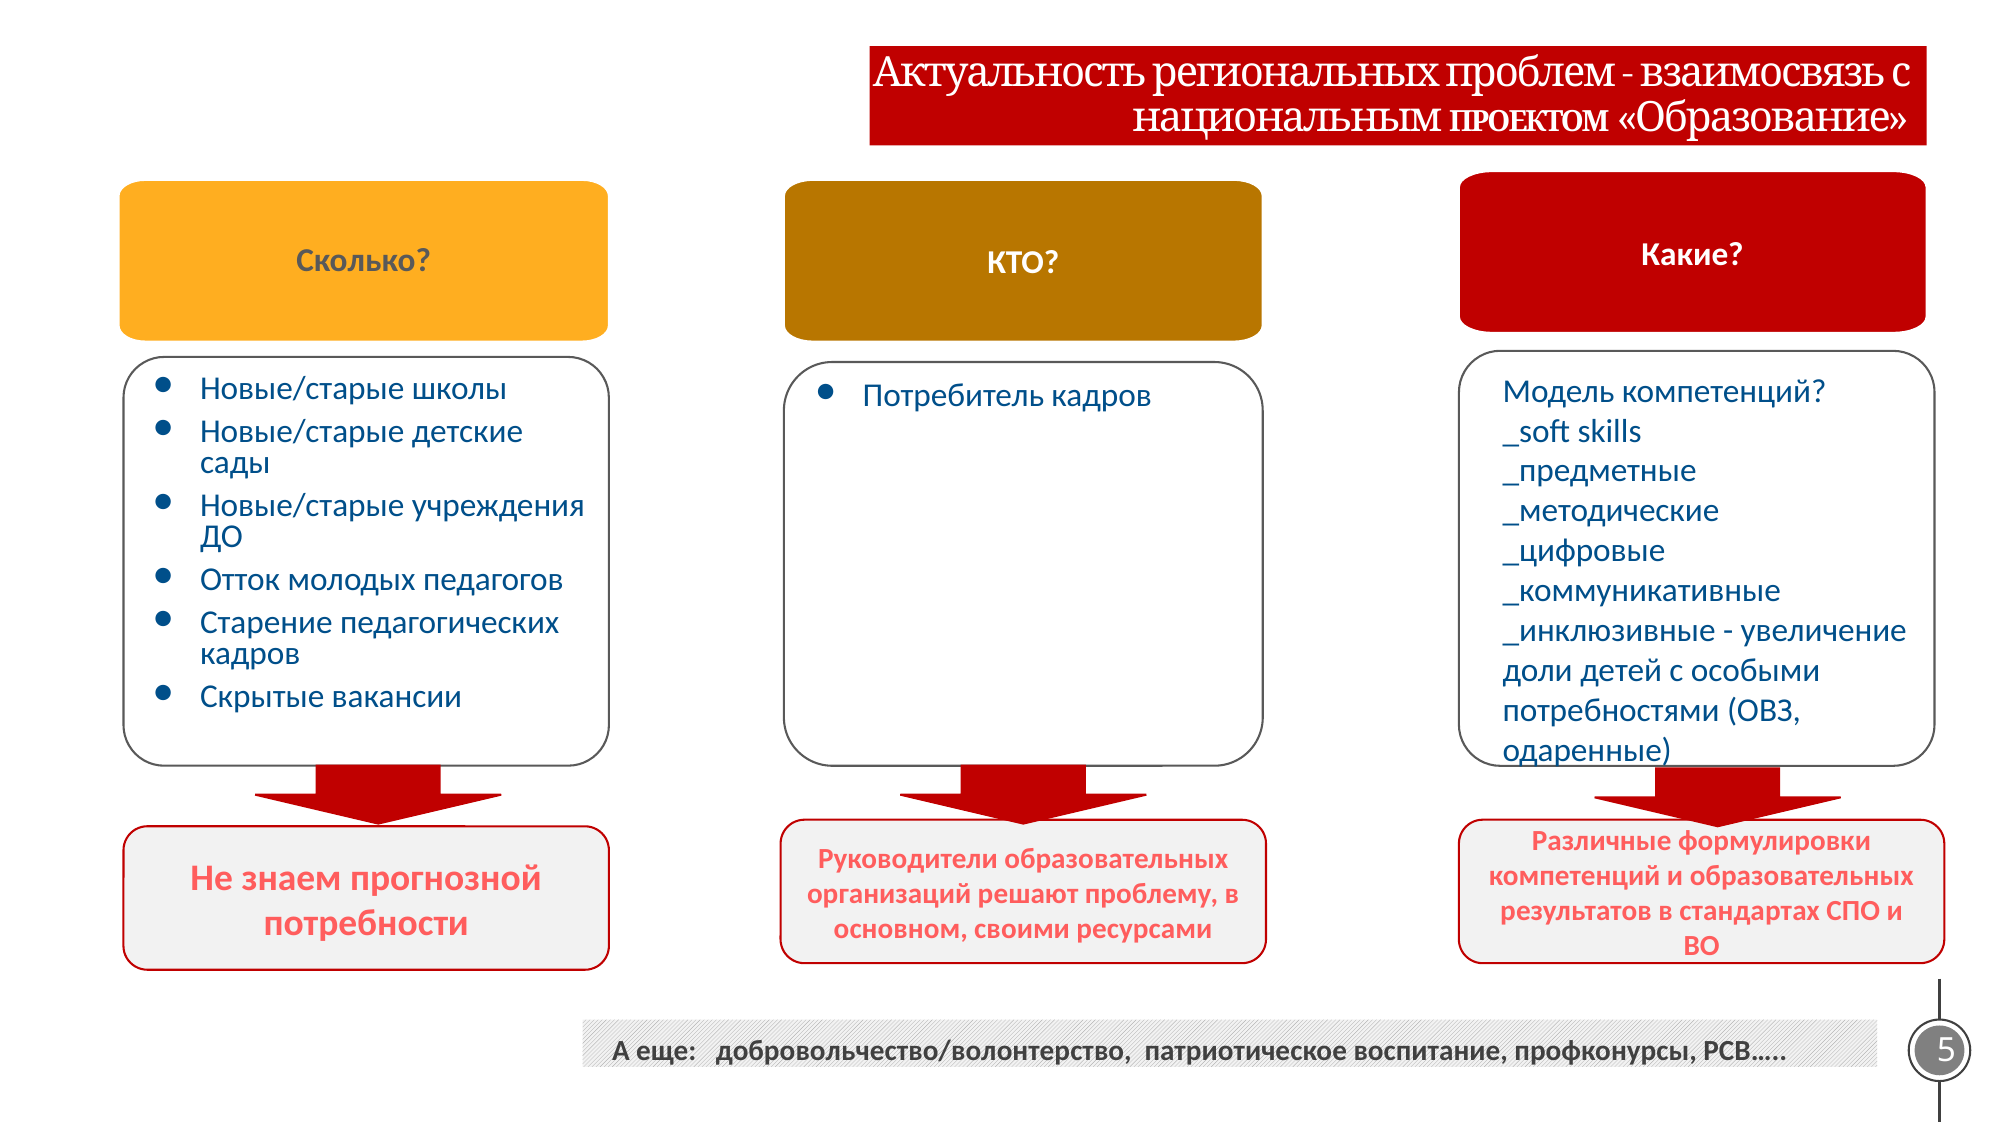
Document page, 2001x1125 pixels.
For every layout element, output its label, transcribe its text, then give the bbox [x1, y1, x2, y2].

text_box Не знаем прогнозной потребности [122, 825, 610, 971]
text_box [254, 764, 502, 825]
text_box Потребитель кадров [782, 360, 1264, 767]
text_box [1908, 978, 1971, 1123]
text_box Какие? [1457, 170, 1928, 334]
text_box [1594, 767, 1841, 828]
text_box [900, 764, 1147, 825]
text_box Различные формулировки компетенций и образовательных результатов в стандартах СПО и ВО [1457, 818, 1946, 965]
text_box Модель компетенций? _soft skills _предметные _методические _цифровые _коммуникативные _инклюзивные - увеличение доли детей с особыми потребностями (ОВЗ, одаренные) [1457, 349, 1936, 767]
text_box Новые/старые школы Новые/старые детские сады Новые/старые учреждения ДО Отток молодых педагогов Старение педагогических кадров Скрытые вакансии [122, 355, 610, 767]
text_box КТО? [782, 178, 1264, 343]
text_box Сколько? [117, 178, 610, 343]
text_box А еще: добровольчество/волонтерство, патриотическое воспитание, профконурсы, РСВ….. [582, 1019, 1878, 1067]
text_box Руководители образовательных организаций решают проблему, в основном, своими ресурсами [779, 818, 1268, 965]
text_box Актуальность региональных проблем - взаимосвязь с национальным ПРОЕКТОМ «Образование» [869, 46, 1927, 146]
